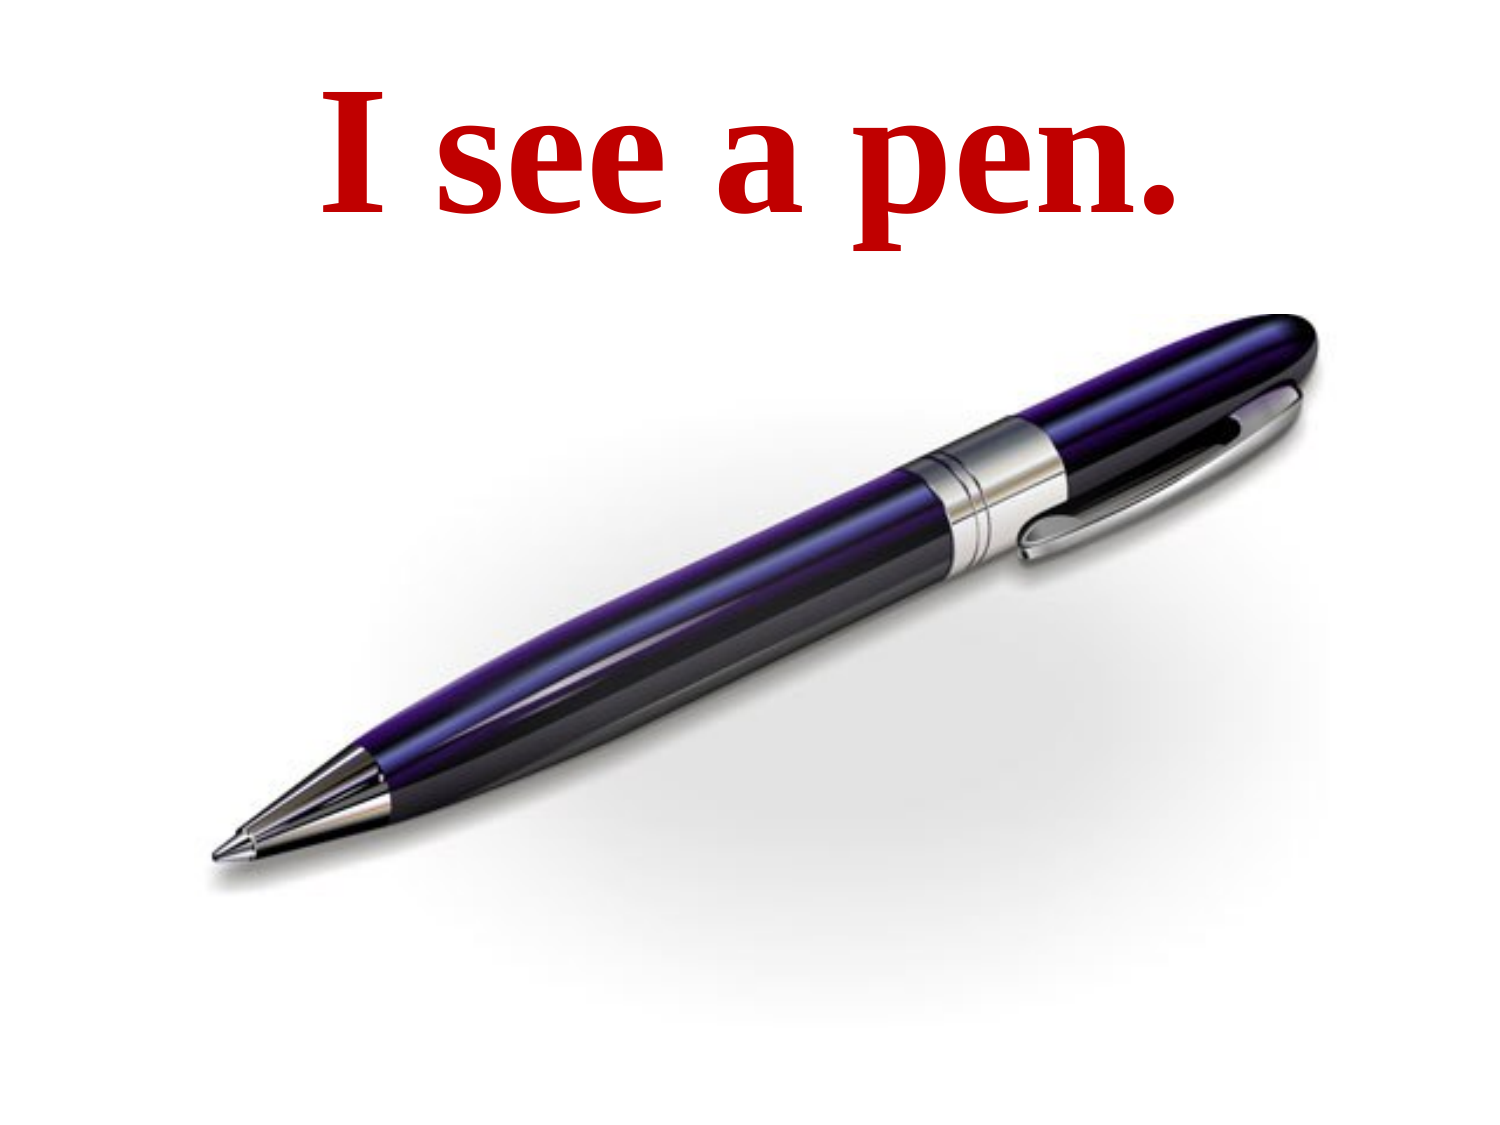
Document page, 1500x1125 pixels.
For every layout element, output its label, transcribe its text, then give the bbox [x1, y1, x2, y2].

title I see a pen. [75, 45, 1425, 233]
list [194, 314, 1365, 1048]
